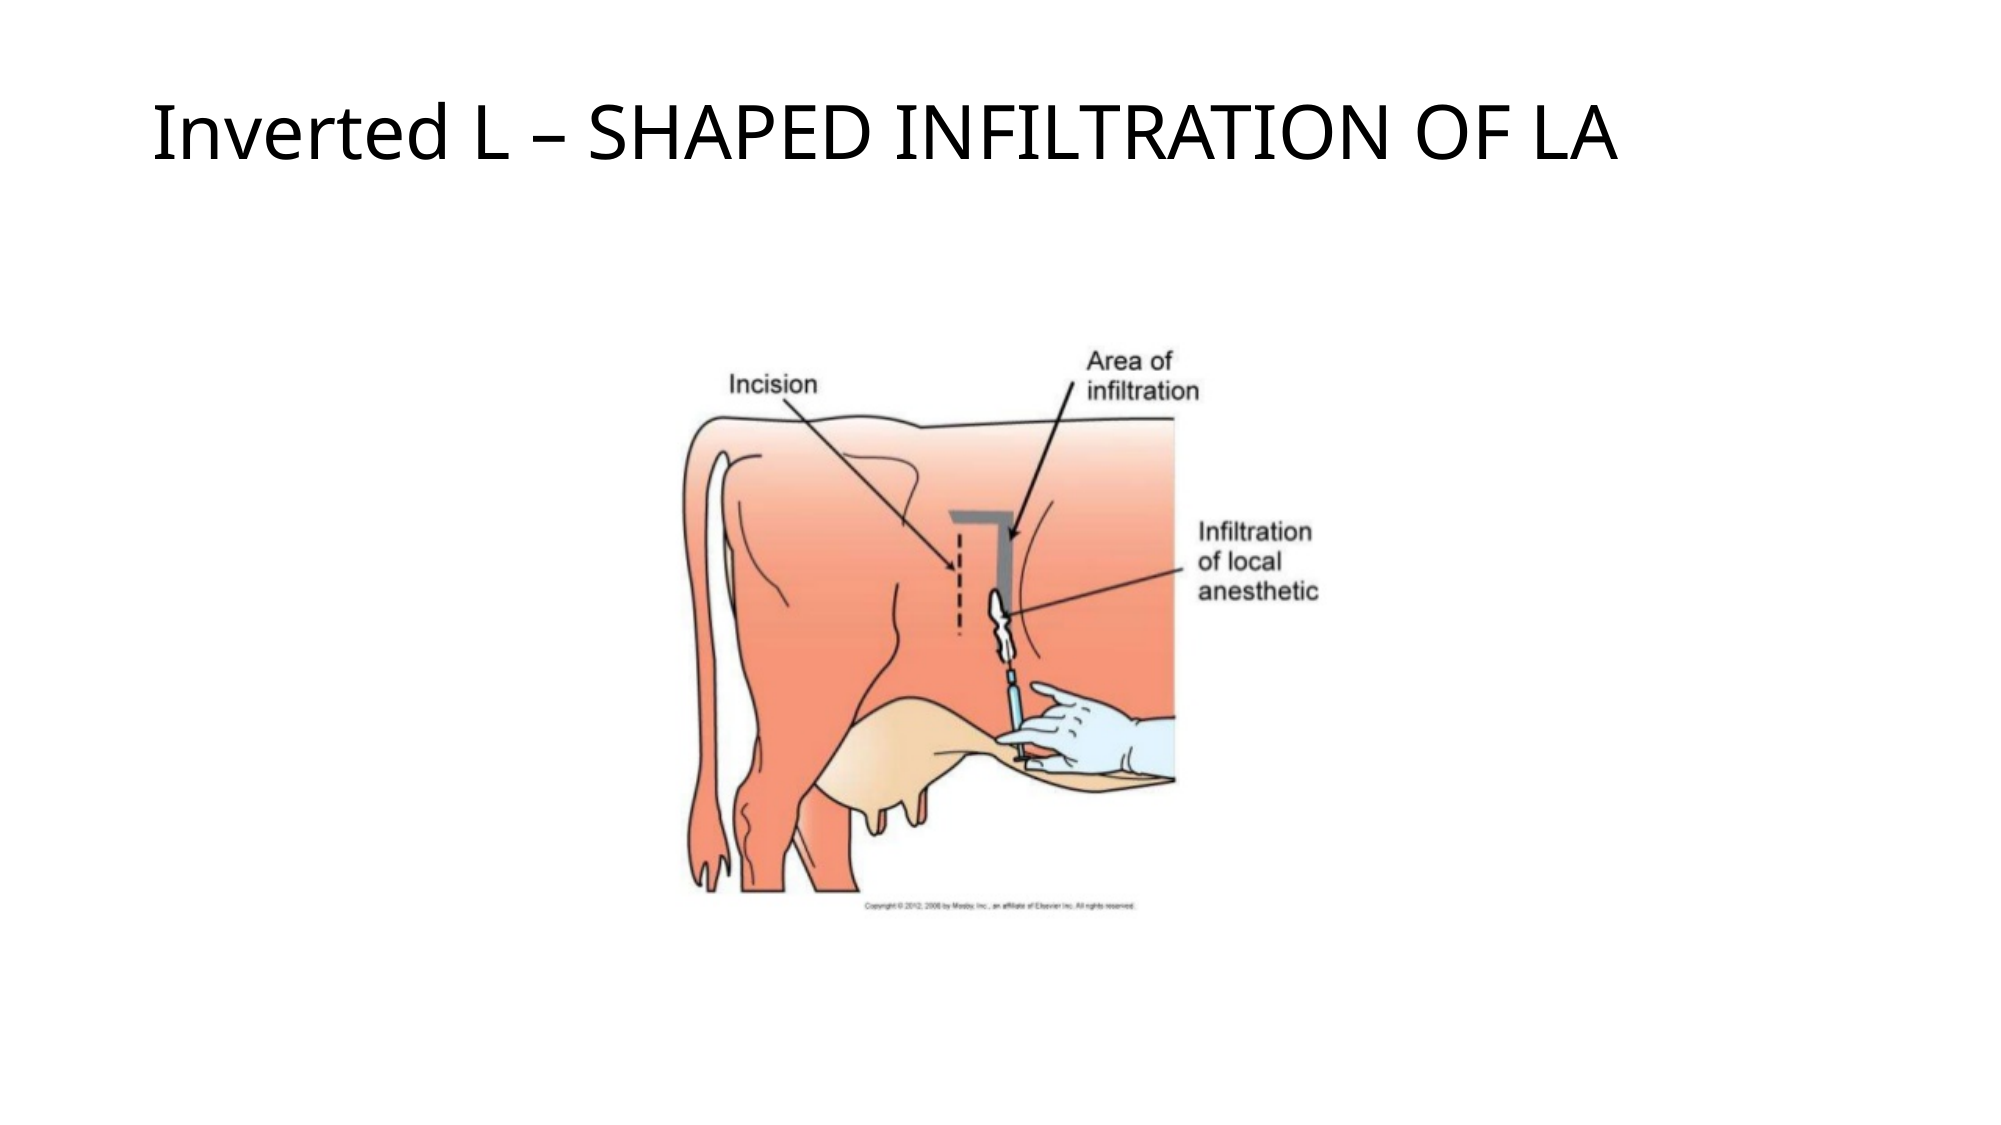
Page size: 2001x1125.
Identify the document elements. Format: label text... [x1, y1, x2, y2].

title Inverted L – SHAPED INFILTRATION OF LA [137, 59, 1863, 210]
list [501, 255, 1499, 1005]
